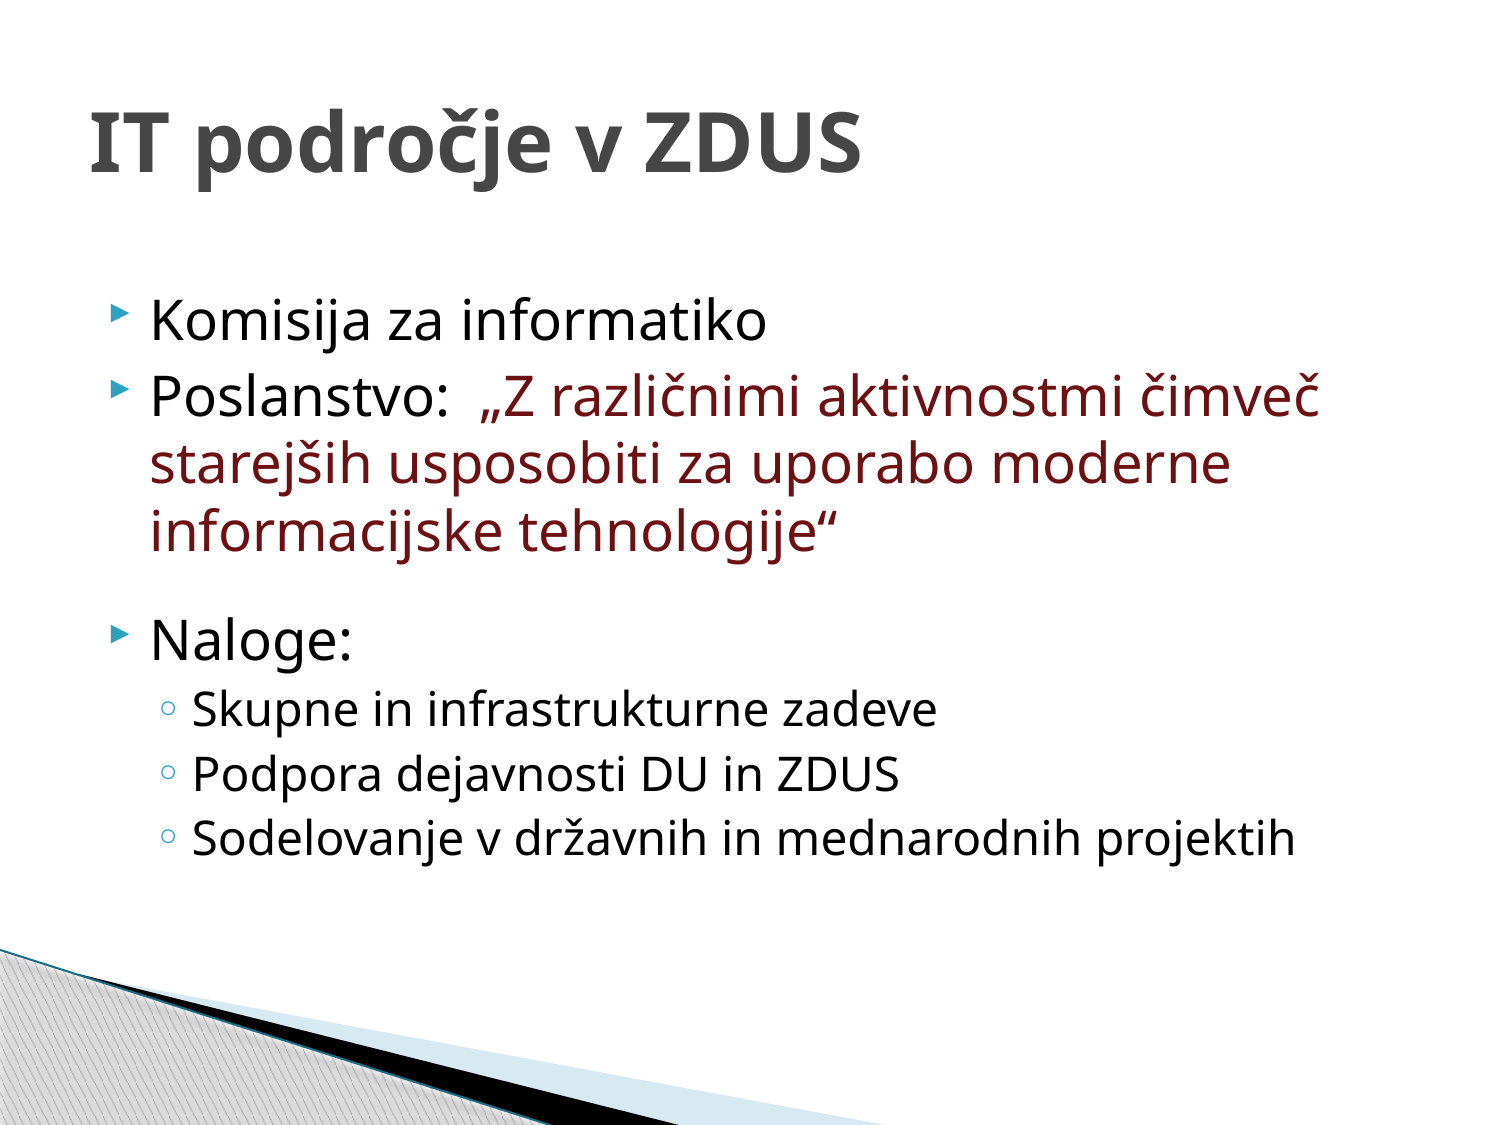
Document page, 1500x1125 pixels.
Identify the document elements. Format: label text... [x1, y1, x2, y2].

title IT področje v ZDUS [75, 45, 1425, 233]
list Komisija za informatiko Poslanstvo: „Z različnimi aktivnostmi čimveč starejših usposobiti za uporabo moderne informacijske tehnologije“ Naloge: Skupne in infrastrukturne zadeve Podpora dejavnosti DU in ZDUS Sodelovanje v državnih in mednarodnih projektih [75, 243, 1425, 986]
